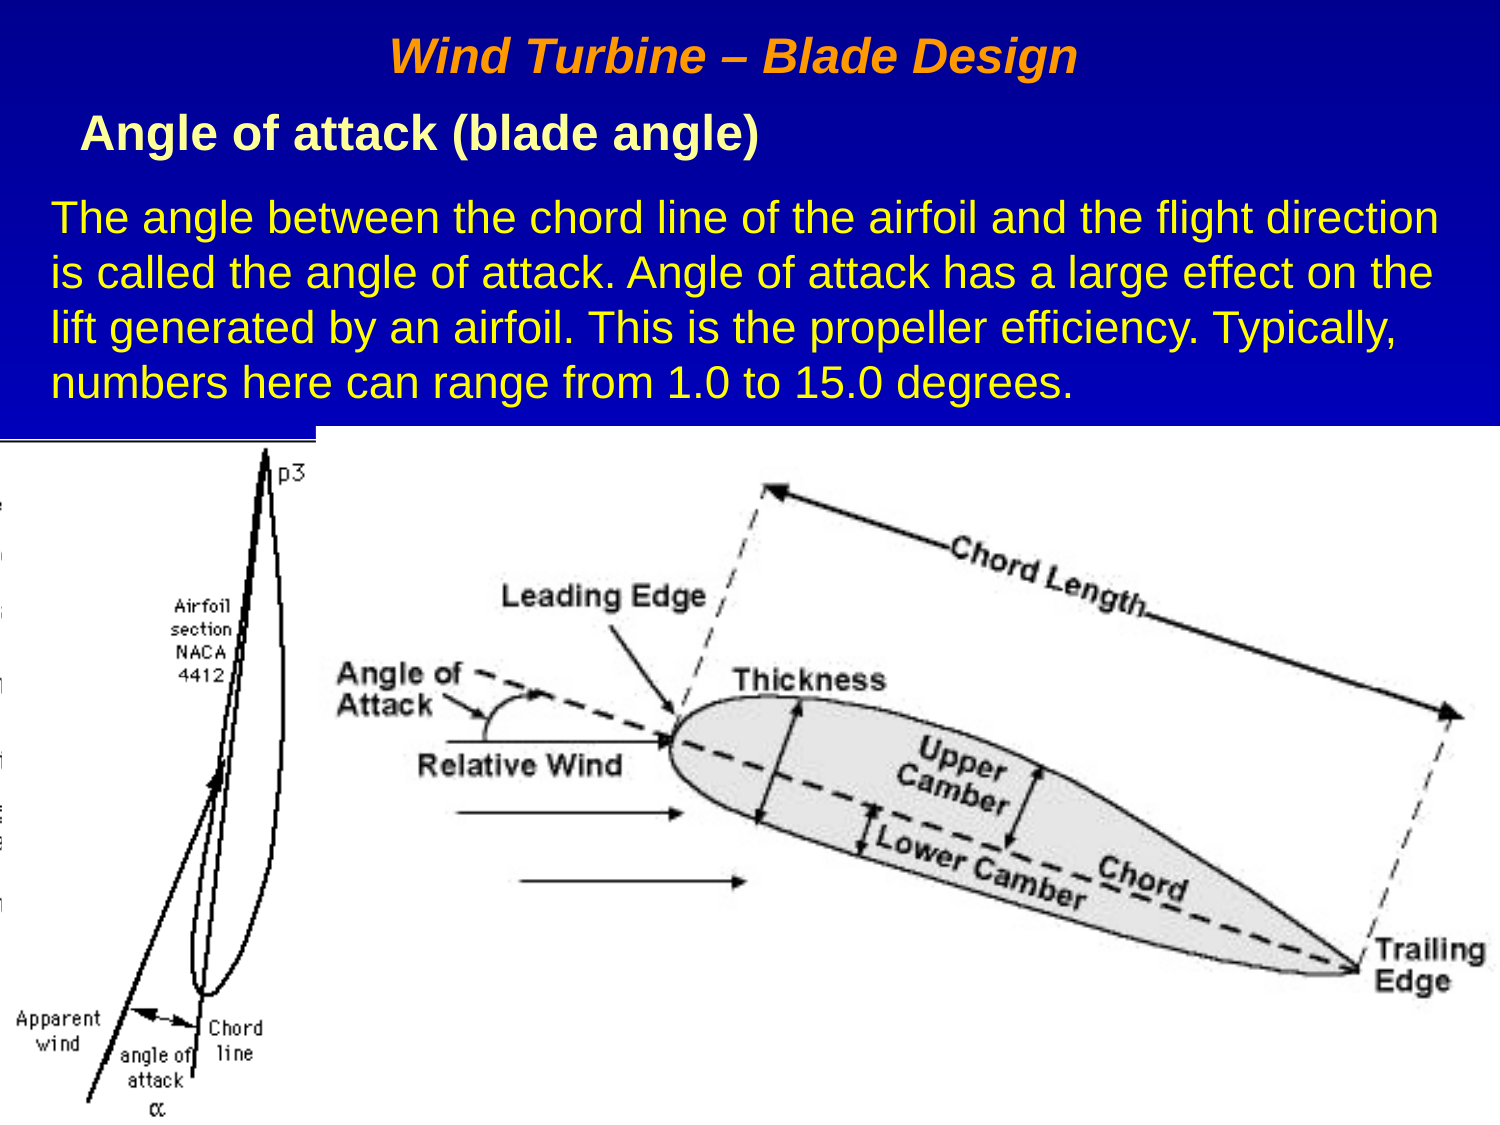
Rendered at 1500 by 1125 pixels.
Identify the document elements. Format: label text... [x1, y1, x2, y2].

text_box Wind Turbine – Blade Design [374, 16, 1095, 92]
text_box The angle between the chord line of the airfoil and the flight direction is called the angle of attack. Angle of attack has a large effect on the lift generated by an airfoil. This is the propeller efficiency. Typically, numbers here can range from 1.0 to 15.0 degrees. [35, 180, 1478, 416]
text_box Angle of attack (blade angle) [64, 92, 776, 168]
picture [0, 426, 1500, 1125]
